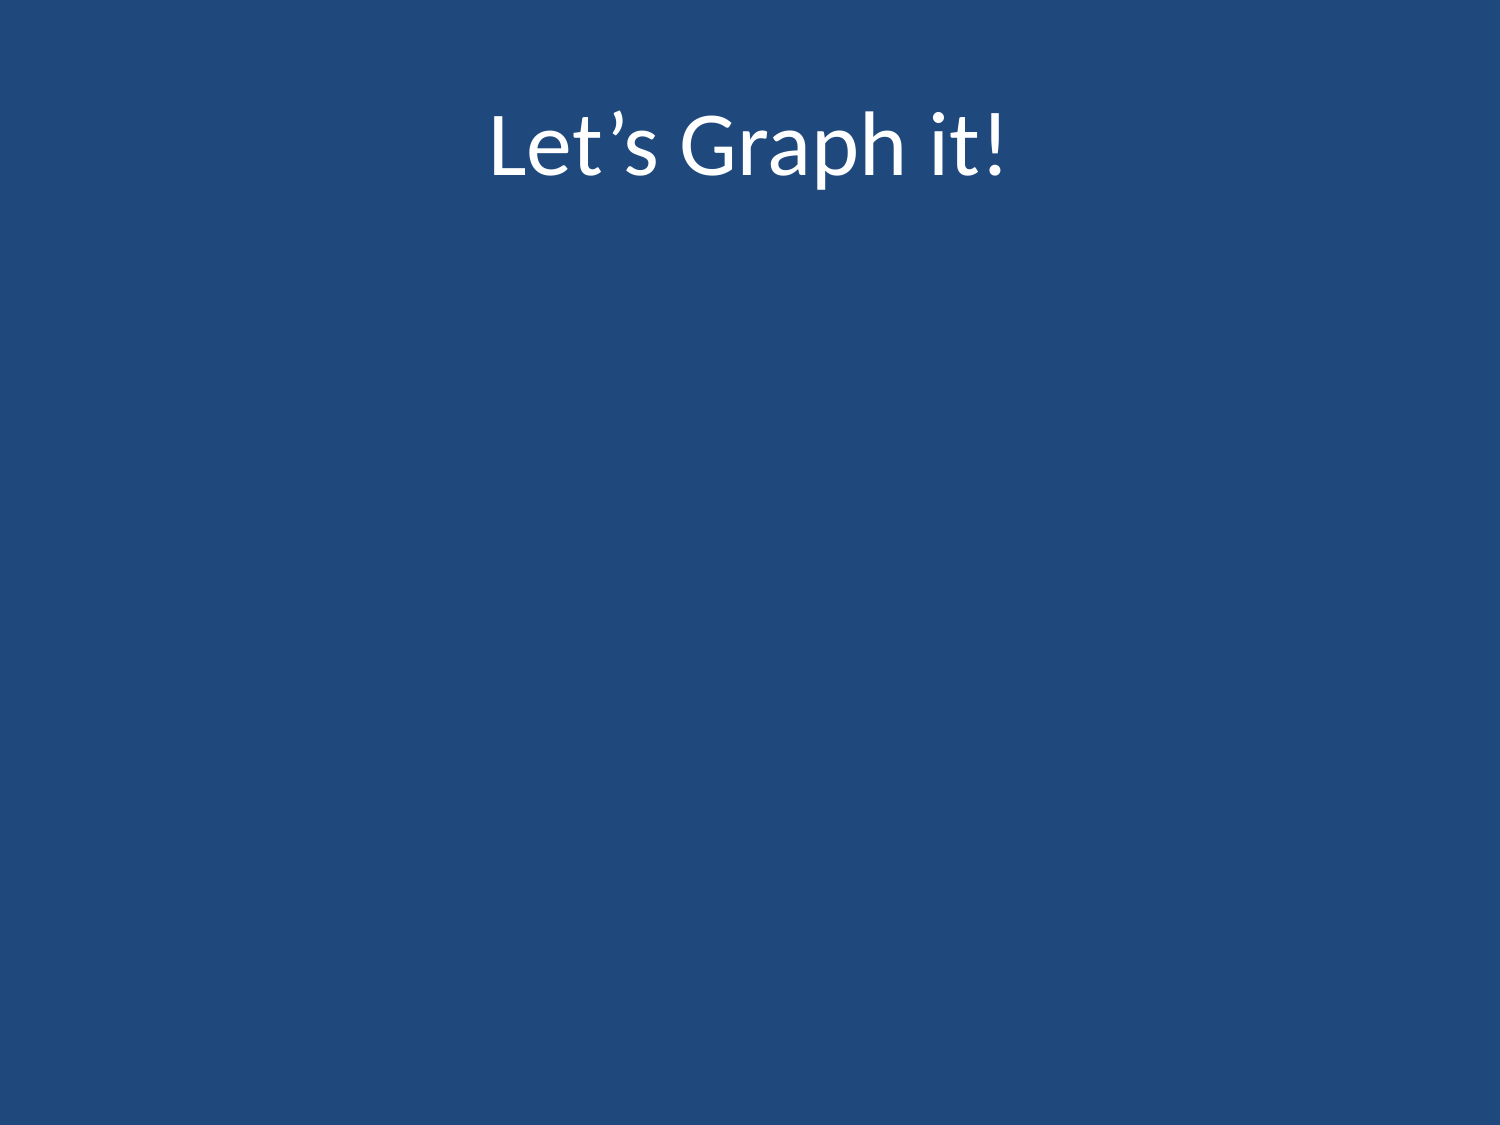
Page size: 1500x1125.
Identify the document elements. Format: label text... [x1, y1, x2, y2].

title Let’s Graph it! [75, 45, 1425, 233]
